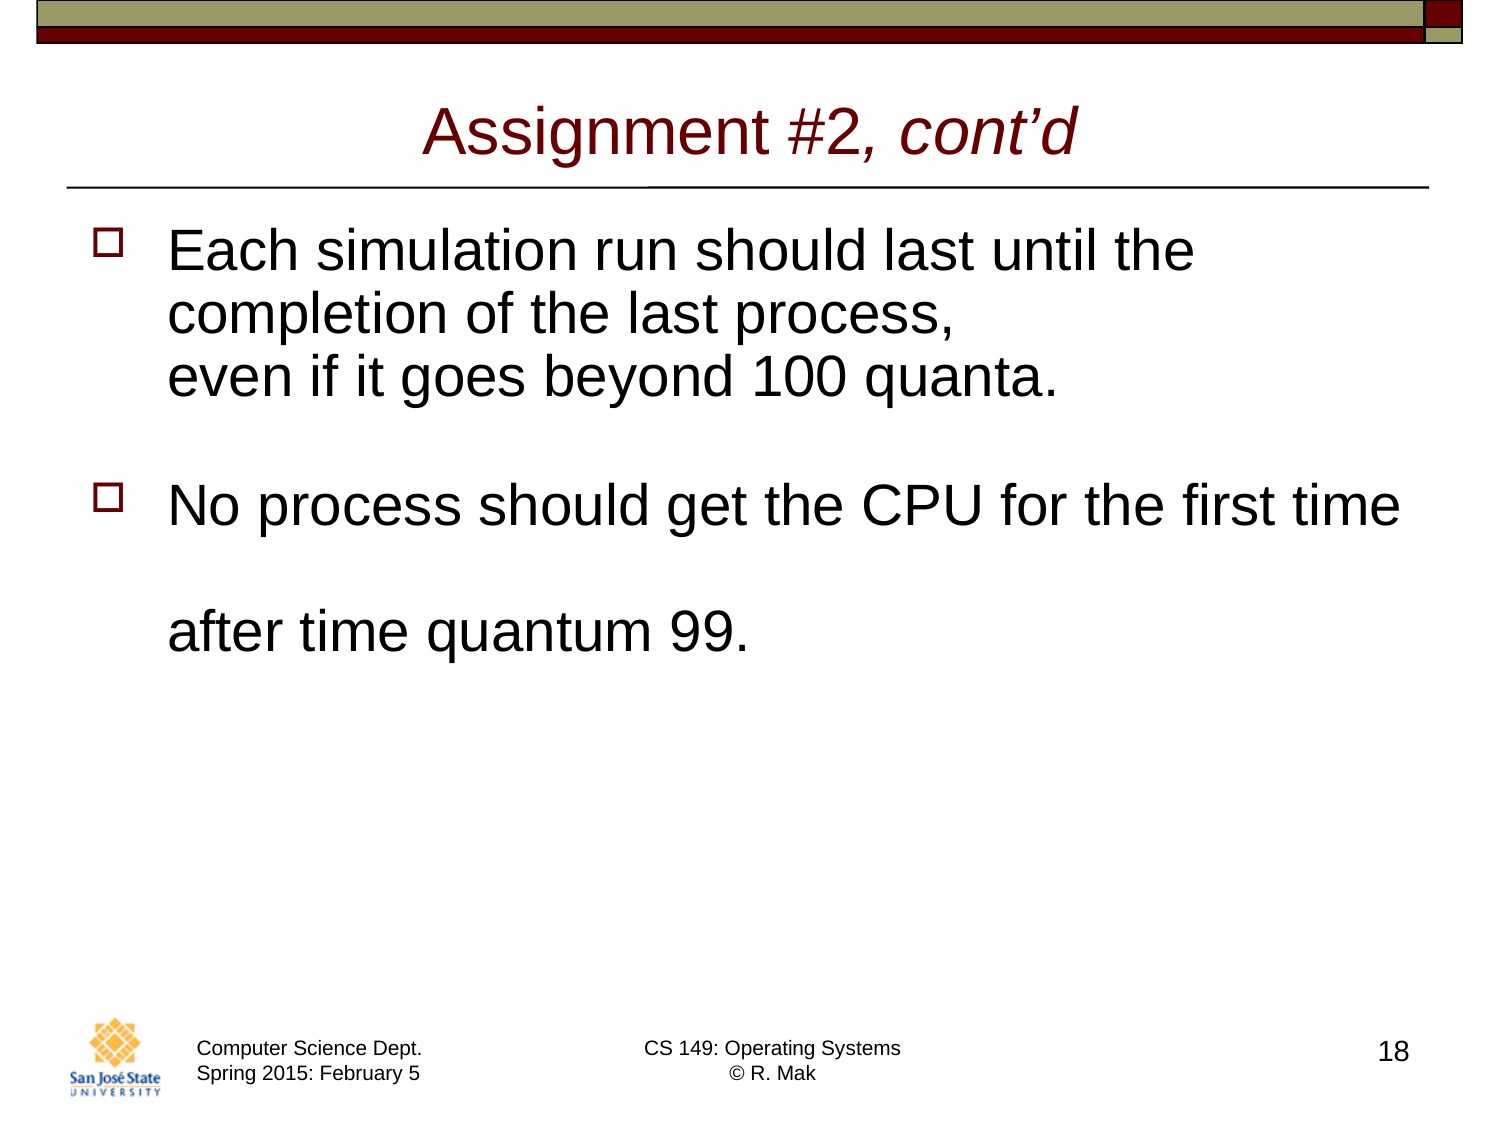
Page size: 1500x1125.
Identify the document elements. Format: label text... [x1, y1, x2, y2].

picture [60, 1012, 166, 1112]
list Each simulation run should last until the completion of the last process, even if it goes beyond 100 quanta. No process should get the CPU for the first time after time quantum 99. [75, 212, 1425, 1006]
slide_number 18 [1112, 1025, 1425, 1100]
title Assignment #2, cont’d [75, 67, 1425, 175]
